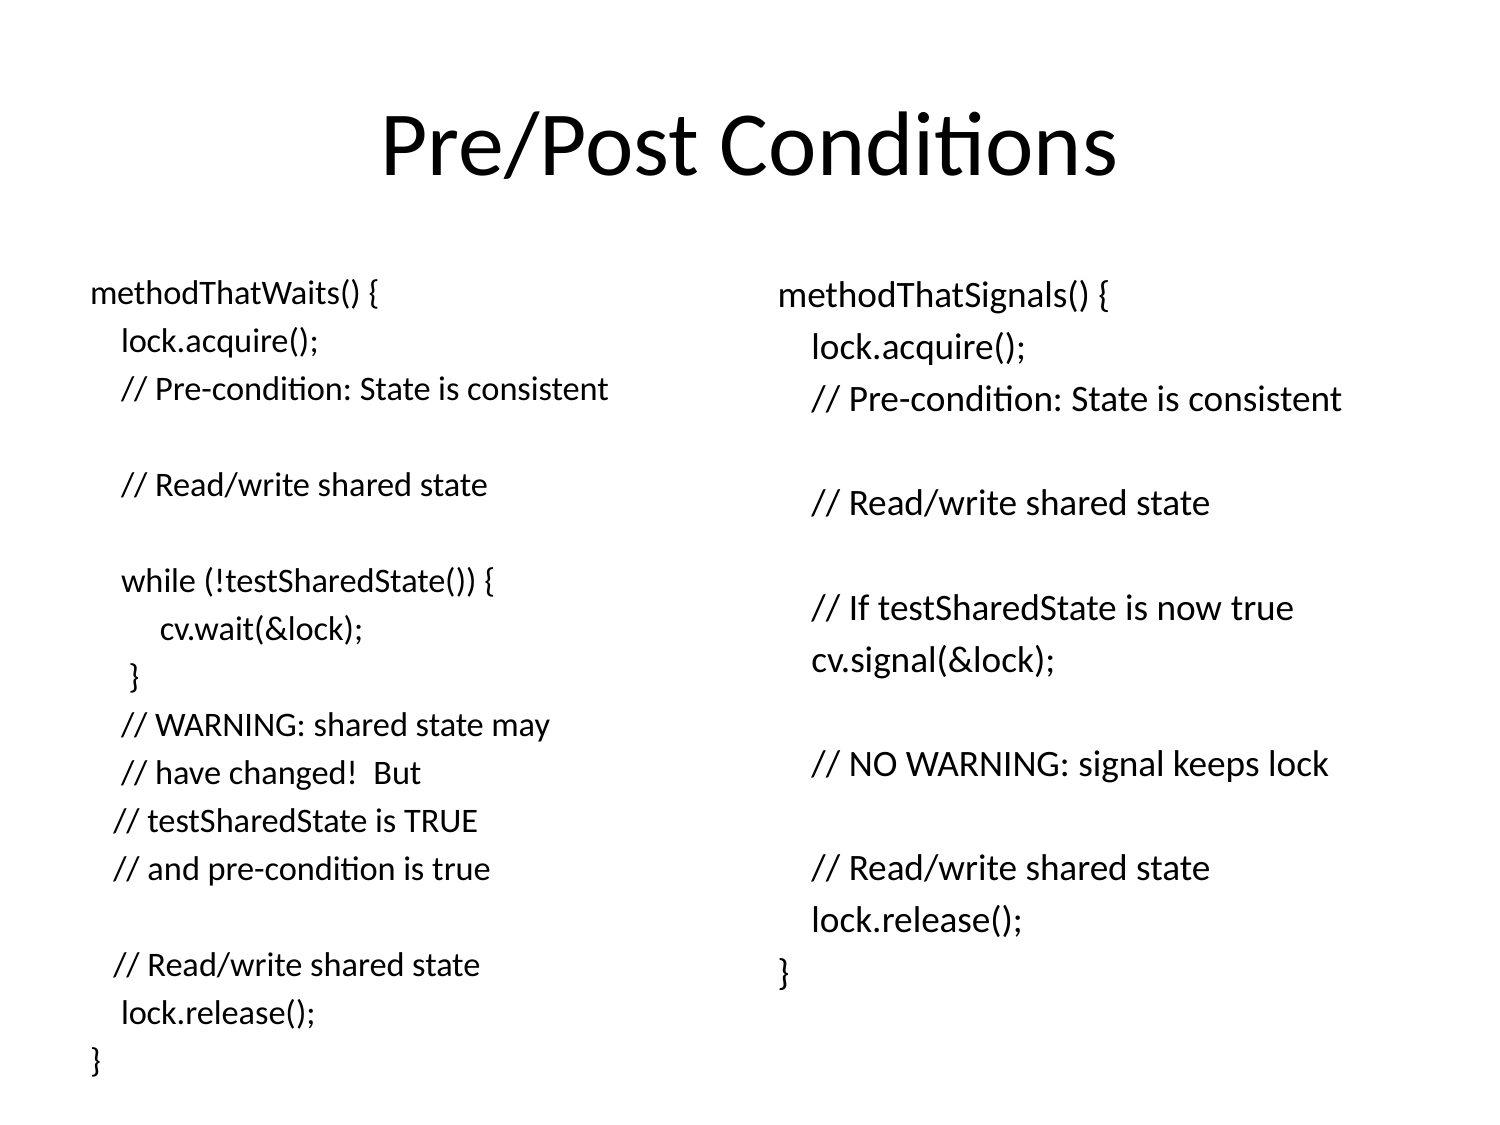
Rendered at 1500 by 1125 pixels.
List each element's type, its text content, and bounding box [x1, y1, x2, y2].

list methodThatSignals() { lock.acquire(); // Pre-condition: State is consistent // Read/write shared state // If testSharedState is now true cv.signal(&lock); // NO WARNING: signal keeps lock // Read/write shared state lock.release(); } [762, 262, 1500, 1005]
list methodThatWaits() { lock.acquire(); // Pre-condition: State is consistent // Read/write shared state while (!testSharedState()) { cv.wait(&lock); } // WARNING: shared state may // have changed! But // testSharedState is TRUE // and pre-condition is true // Read/write shared state lock.release(); } [75, 262, 738, 1096]
title Pre/Post Conditions [75, 45, 1425, 233]
